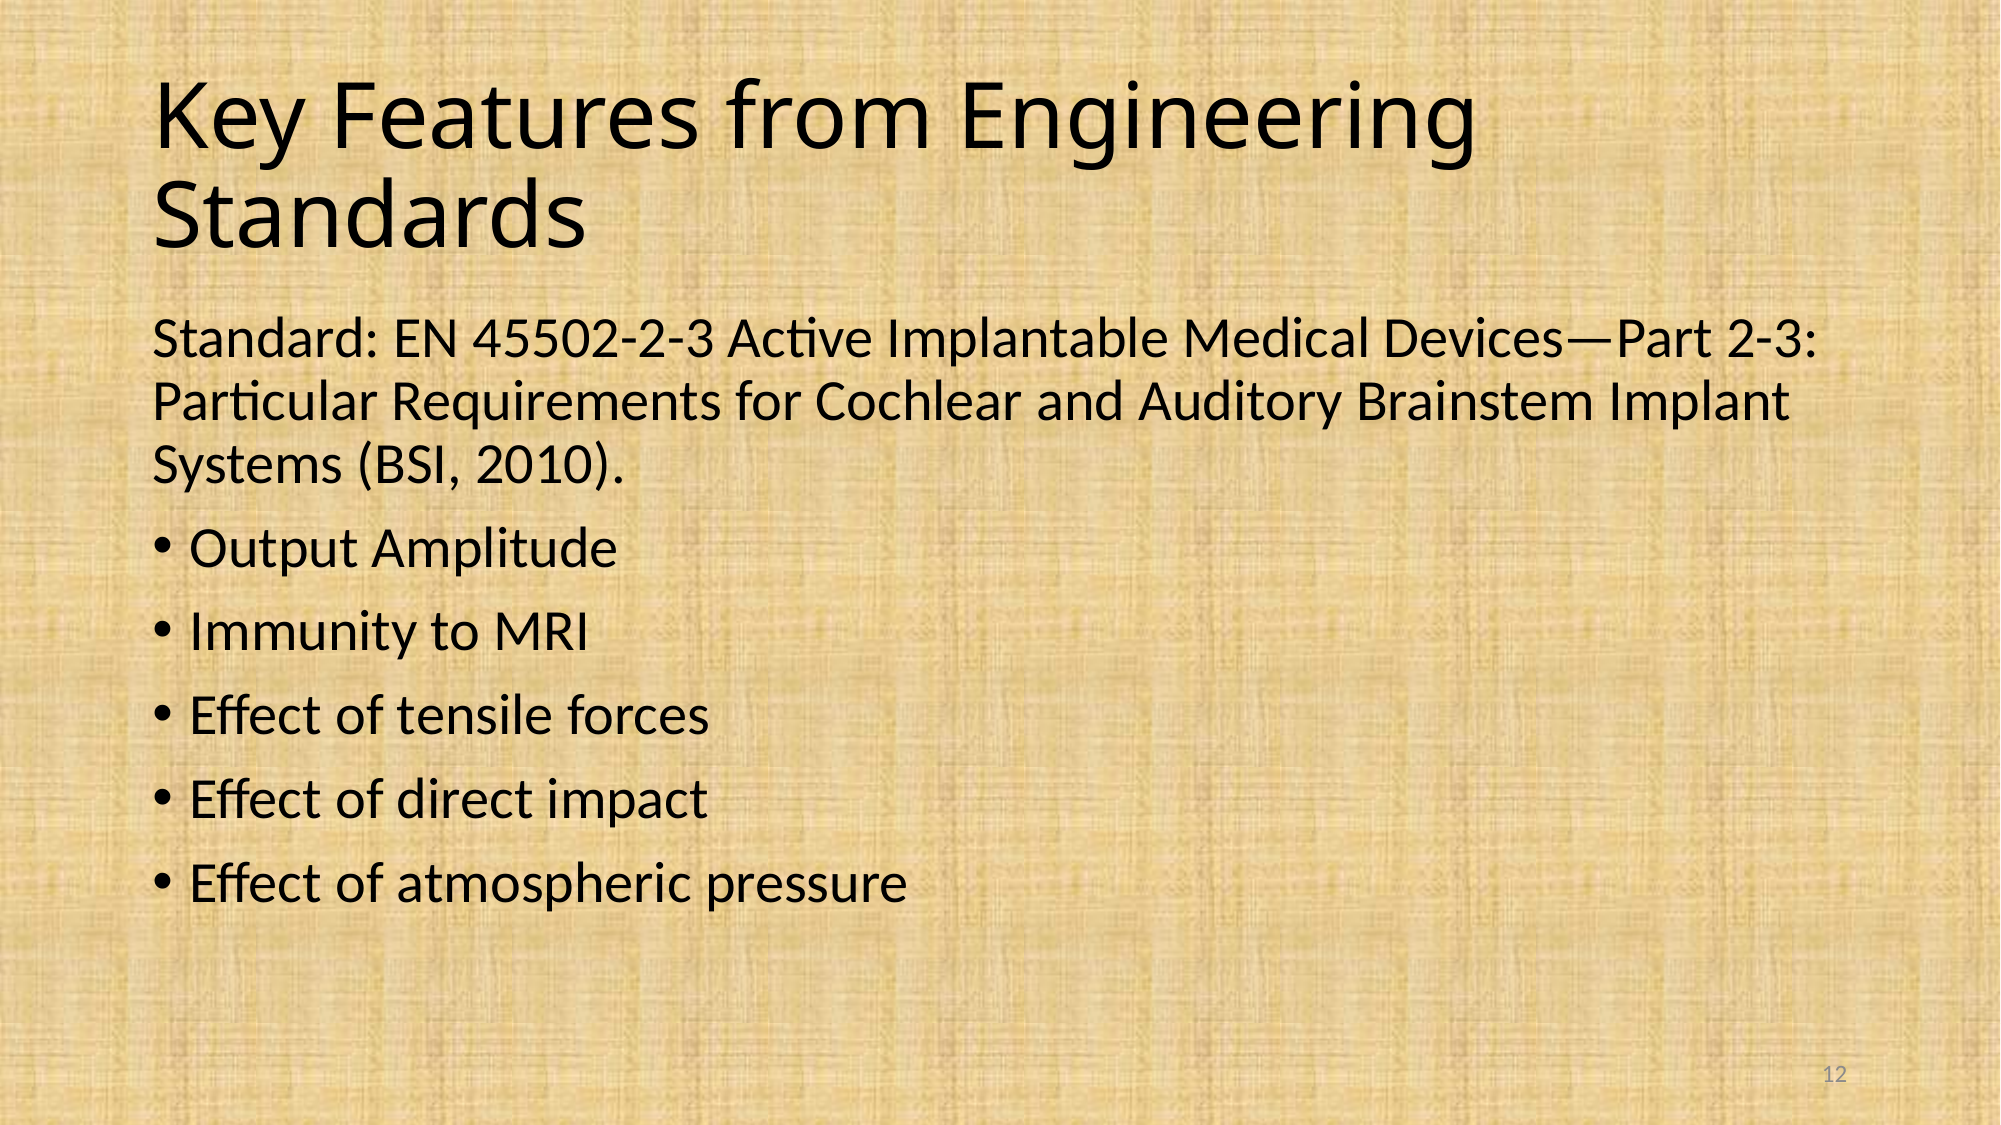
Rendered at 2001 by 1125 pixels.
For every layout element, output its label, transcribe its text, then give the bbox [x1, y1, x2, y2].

list Standard: EN 45502-2-3 Active Implantable Medical Devices—Part 2-3: Particular Requirements for Cochlear and Auditory Brainstem Implant Systems (BSI, 2010). Output Amplitude Immunity to MRI Effect of tensile forces Effect of direct impact Effect of atmospheric pressure [137, 299, 1863, 1014]
picture [0, 0, 2001, 1125]
slide_number 12 [1412, 1042, 1863, 1103]
title Key Features from Engineering Standards [137, 59, 1863, 278]
